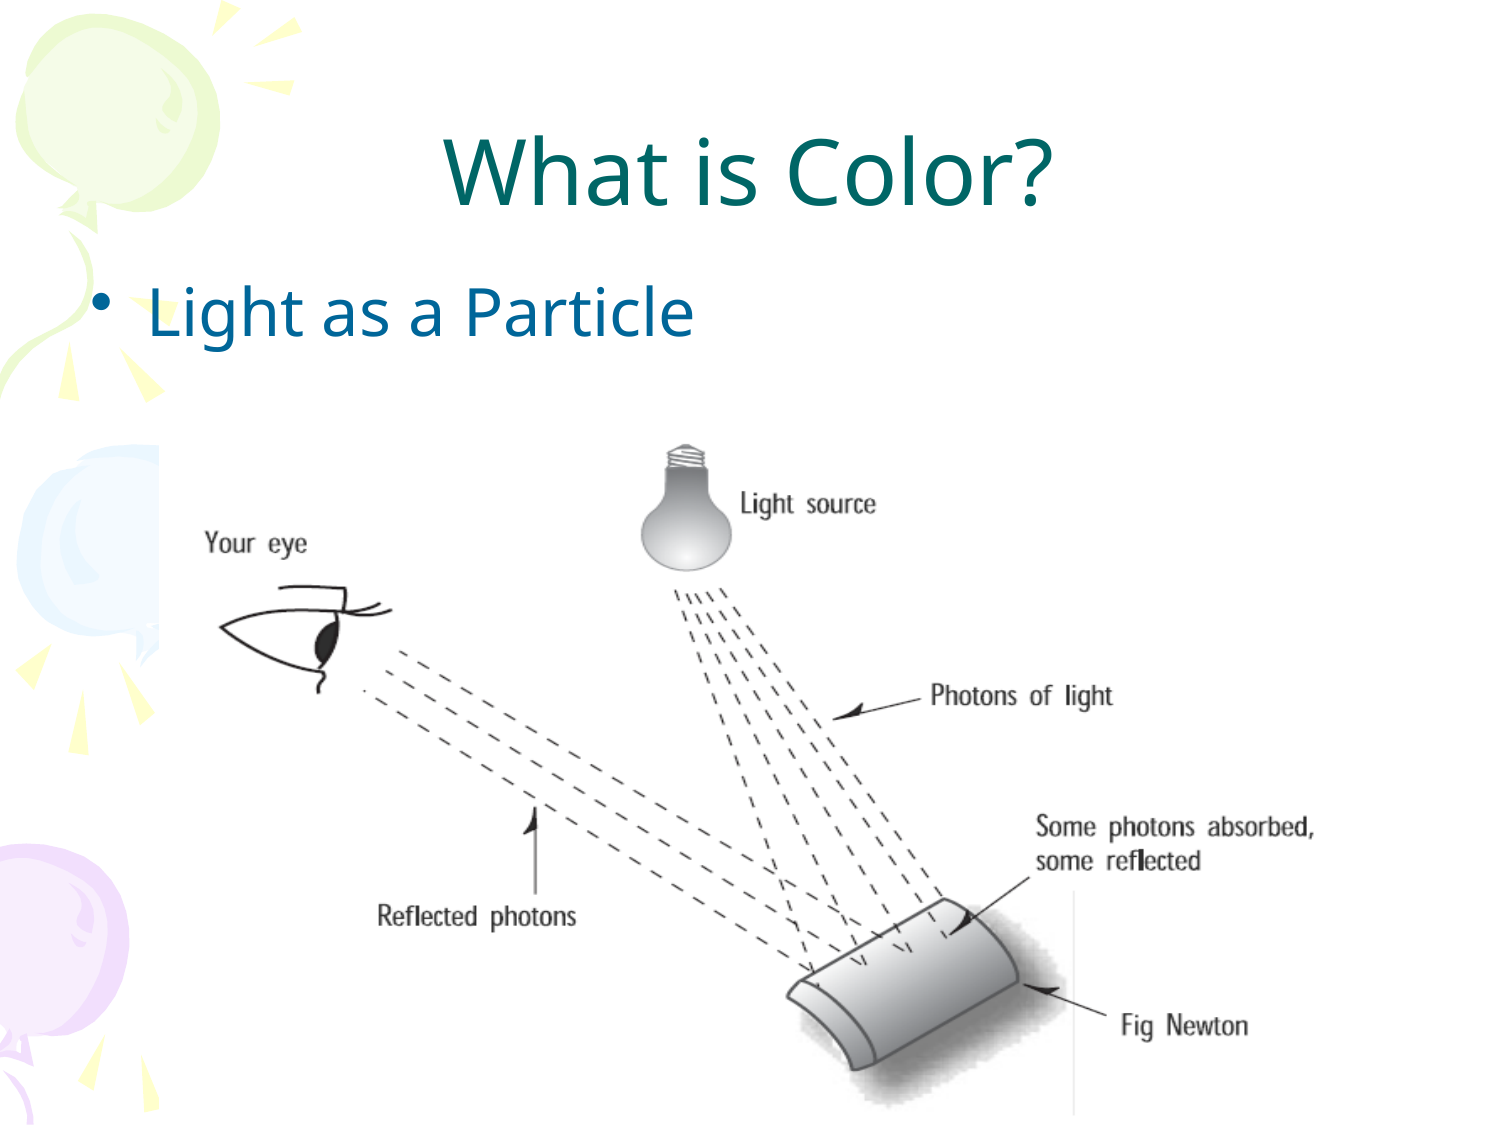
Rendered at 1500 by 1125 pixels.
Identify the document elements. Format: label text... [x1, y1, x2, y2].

title What is Color? [72, 16, 1426, 233]
picture [159, 420, 1349, 1125]
list Light as a Particle [74, 262, 1426, 994]
